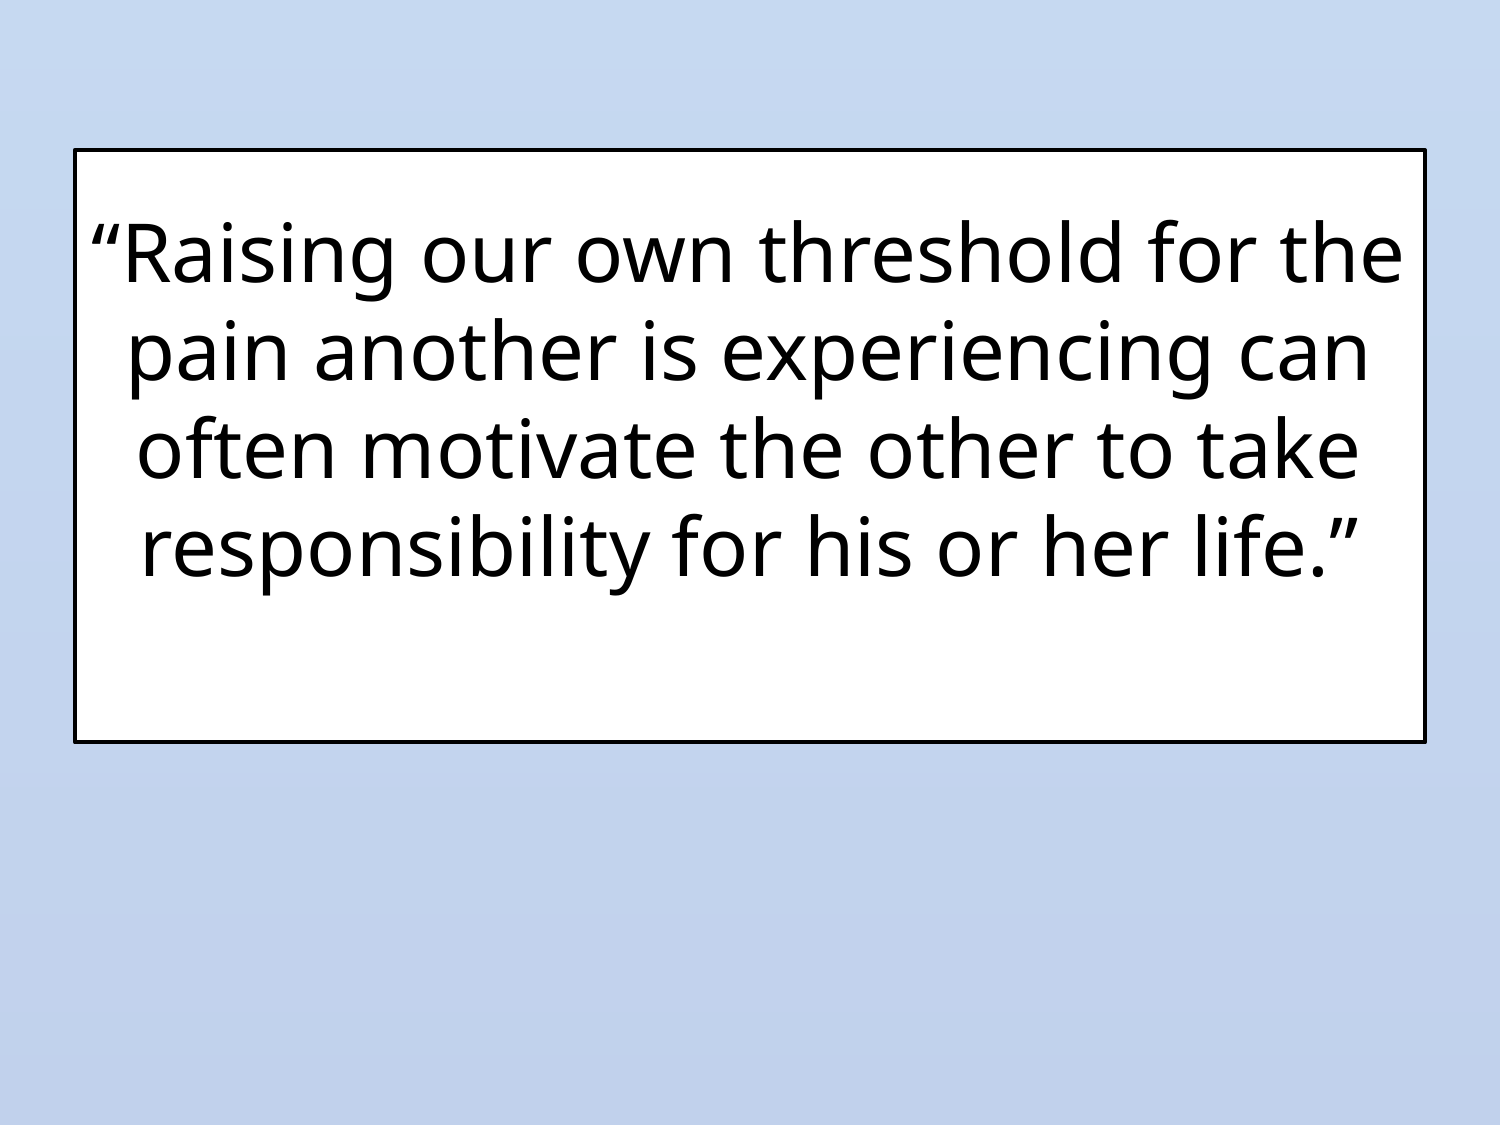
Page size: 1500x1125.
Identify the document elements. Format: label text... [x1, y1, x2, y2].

title “Raising our own threshold for the pain another is experiencing can often motivate the other to take responsibility for his or her life.” [73, 148, 1427, 744]
